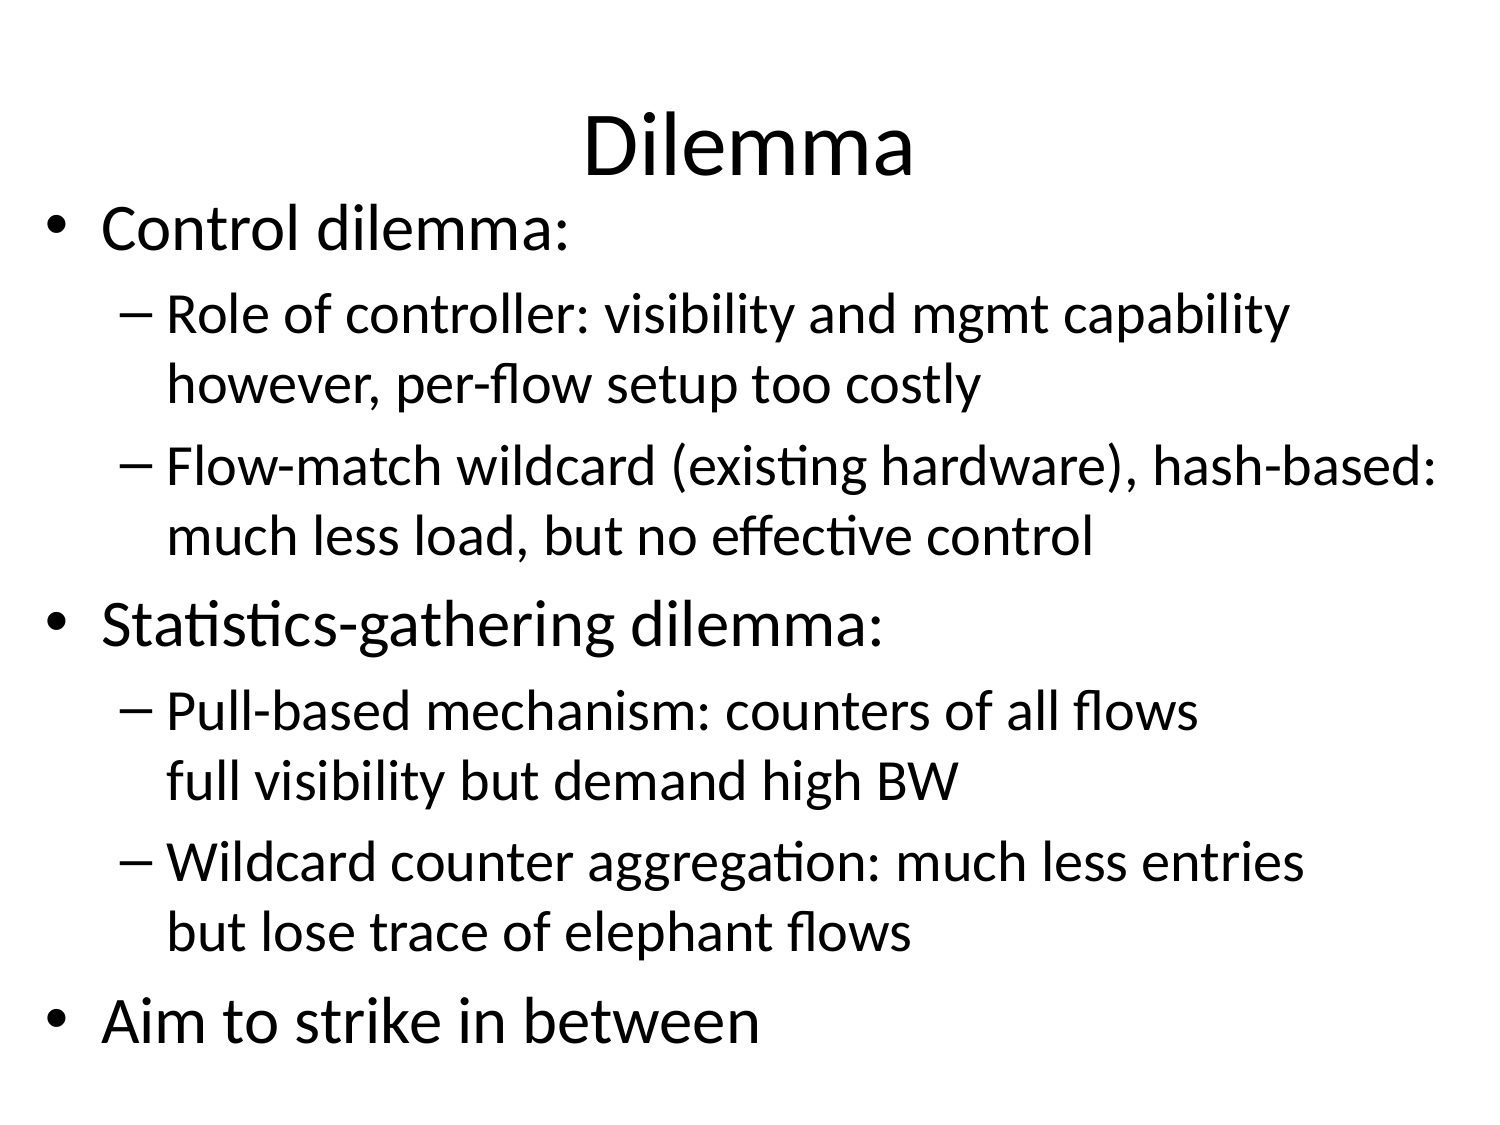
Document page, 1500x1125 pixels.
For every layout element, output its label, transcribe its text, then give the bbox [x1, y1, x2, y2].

list Control dilemma: Role of controller: visibility and mgmt capability however, per-flow setup too costly Flow-match wildcard (existing hardware), hash-based: much less load, but no effective control Statistics-gathering dilemma: Pull-based mechanism: counters of all flows full visibility but demand high BW Wildcard counter aggregation: much less entries but lose trace of elephant flows Aim to strike in between [29, 176, 1471, 1108]
title Dilemma [75, 45, 1425, 176]
